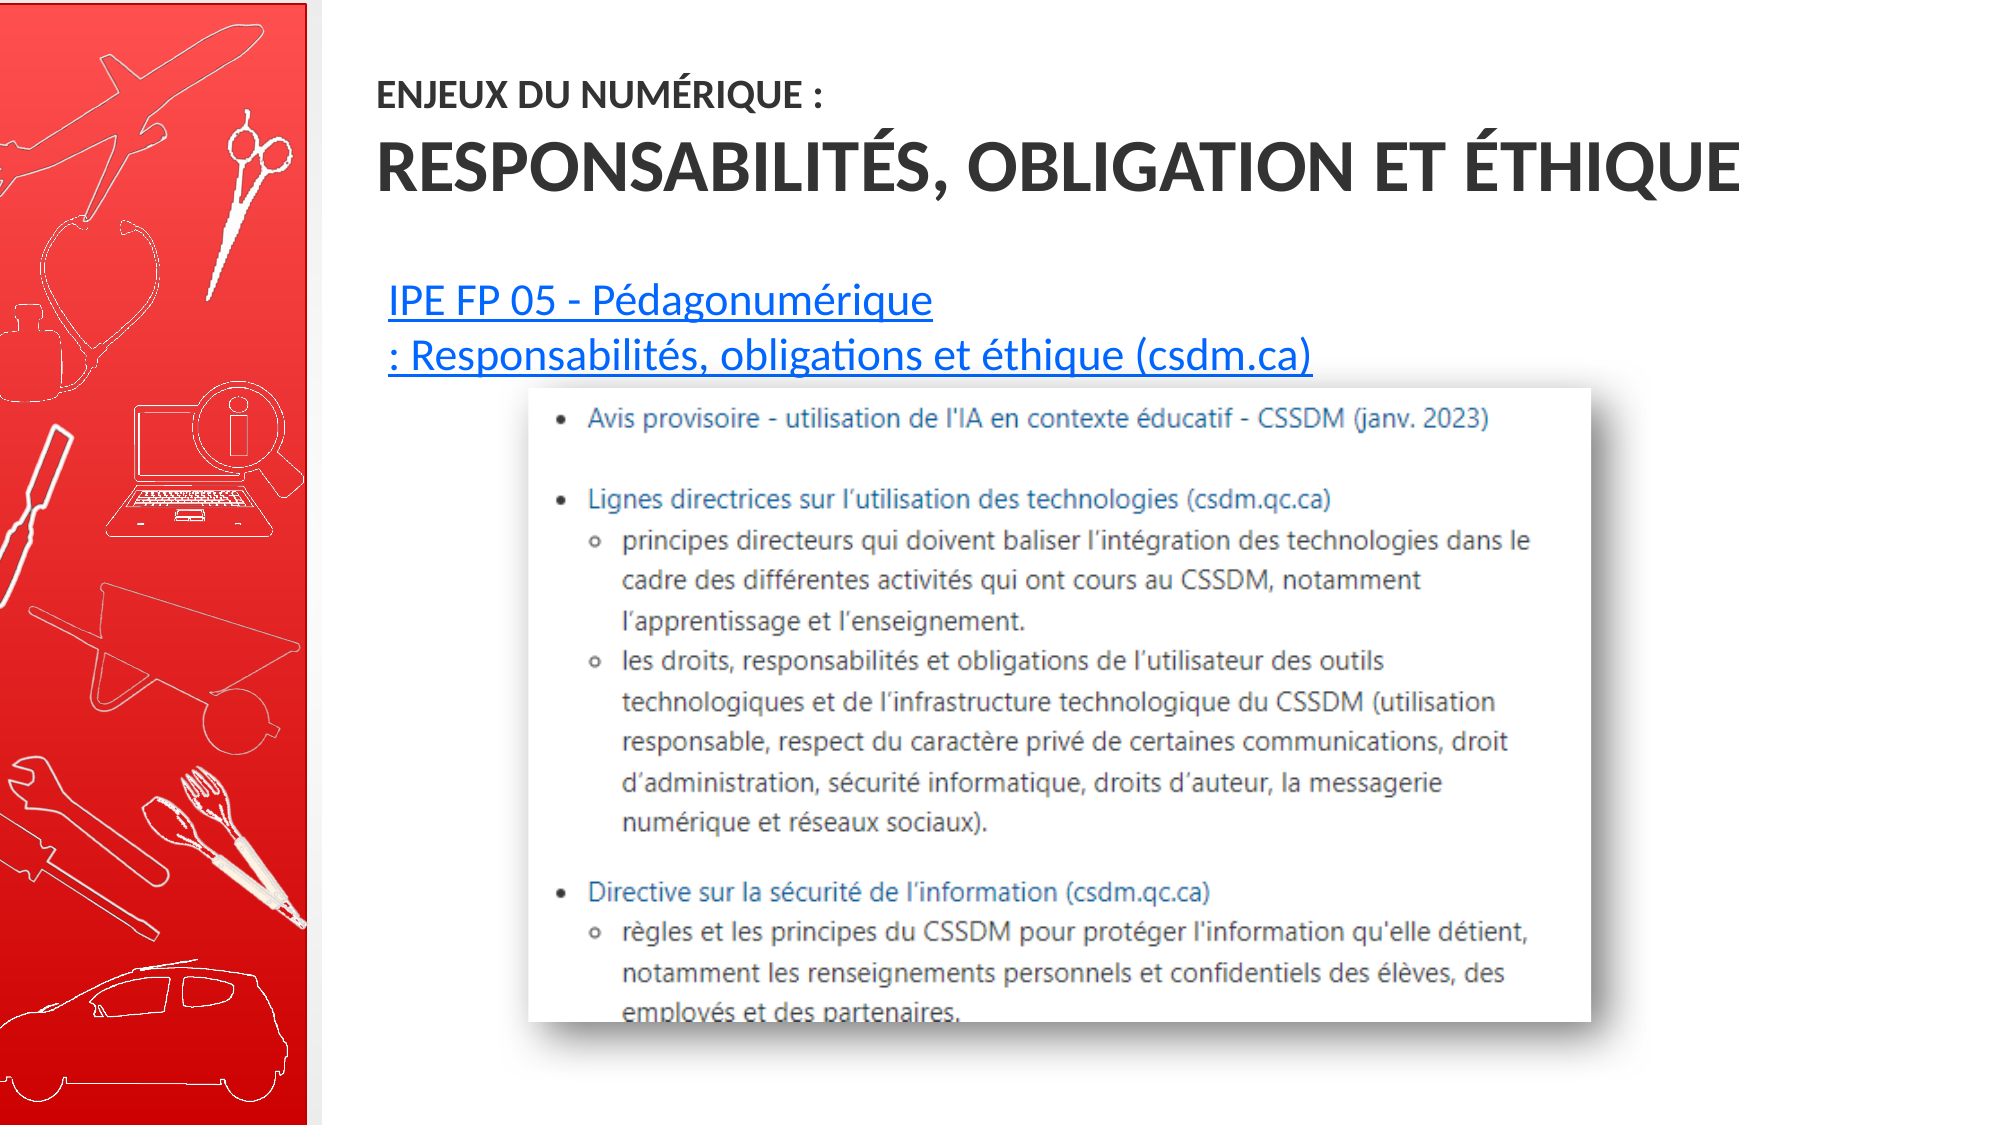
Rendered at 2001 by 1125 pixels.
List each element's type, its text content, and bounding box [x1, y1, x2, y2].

picture [301, 99, 308, 113]
picture [527, 387, 1592, 1023]
picture [0, 0, 322, 776]
text_box Enjeux du numérique : Responsabilités, obligation et éthique [361, 59, 1759, 214]
text_box [322, 0, 2000, 1125]
picture [0, 727, 302, 1114]
list IPE FP 05 - Pédagonumérique: Responsabilités, obligations et éthique (csdm.ca) [354, 262, 1767, 1050]
